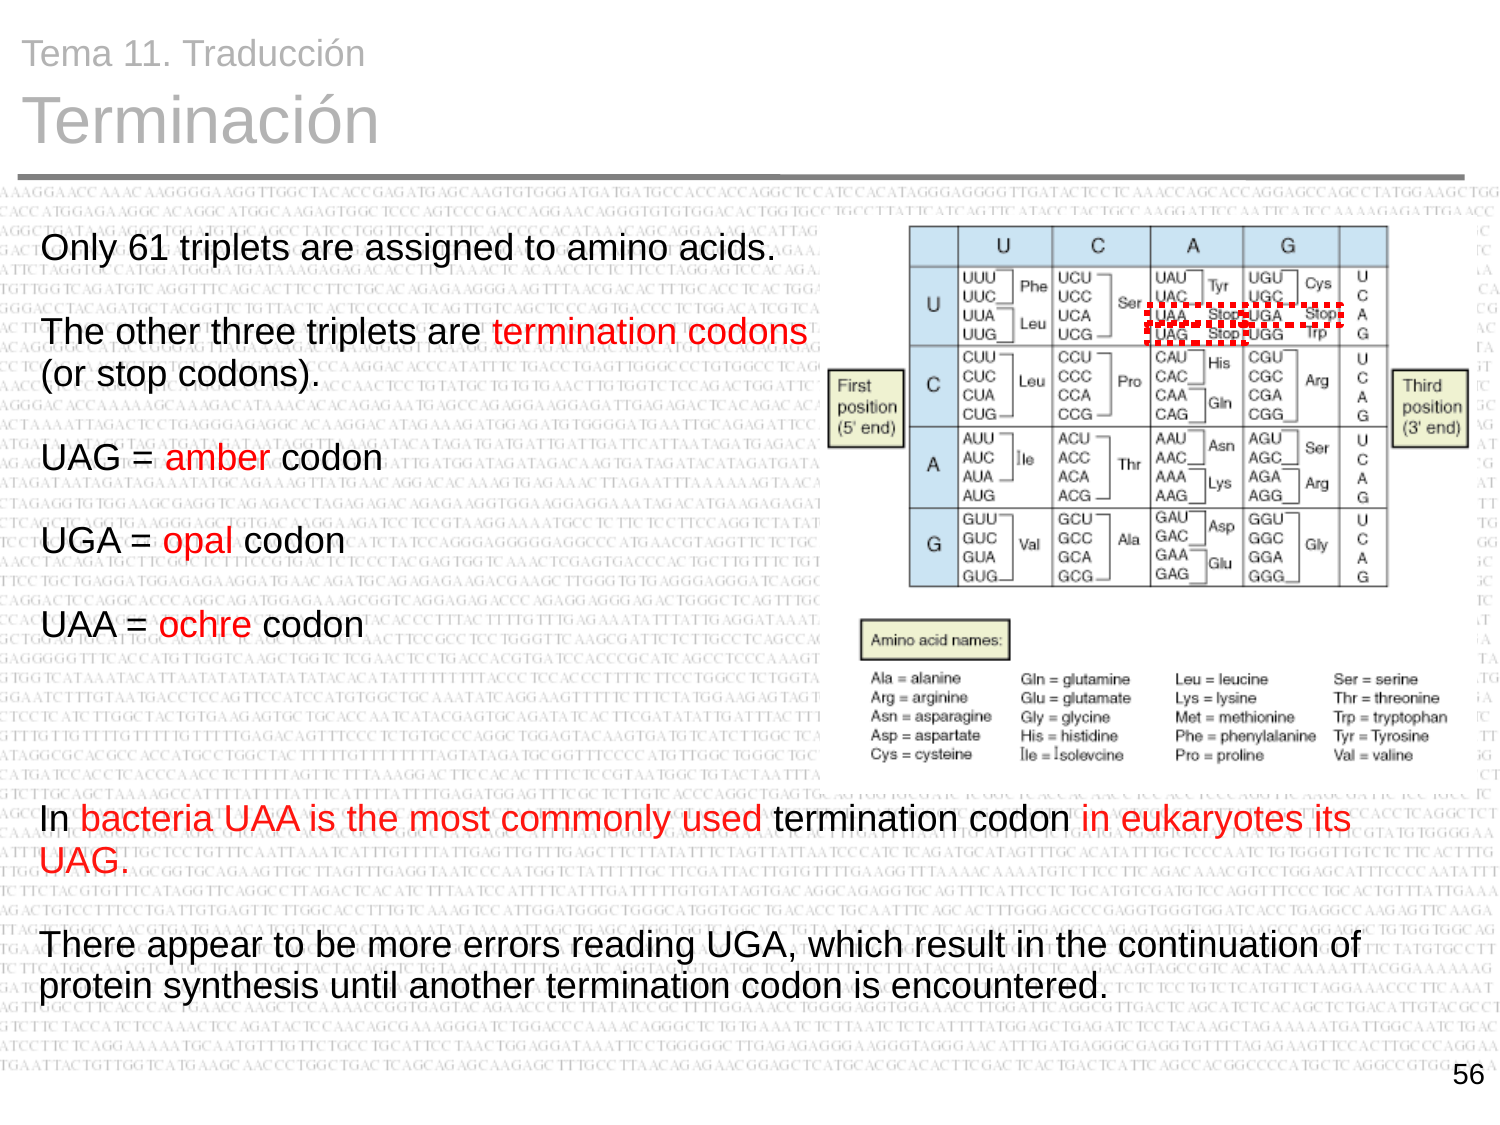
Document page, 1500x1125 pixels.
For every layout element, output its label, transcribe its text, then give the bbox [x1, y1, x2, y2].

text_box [0, 0, 1500, 185]
picture [0, 185, 1500, 1075]
text_box Only 61 triplets are assigned to amino acids. The other three triplets are termination codons (or stop codons). UAG = amber codon UGA = opal codon UAA = ochre codon [25, 216, 817, 744]
text_box In bacteria UAA is the most commonly used termination codon in eukaryotes its UAG. There appear to be more errors reading UGA, which result in the continuation of protein synthesis until another termination codon is encountered. [23, 787, 1439, 1111]
